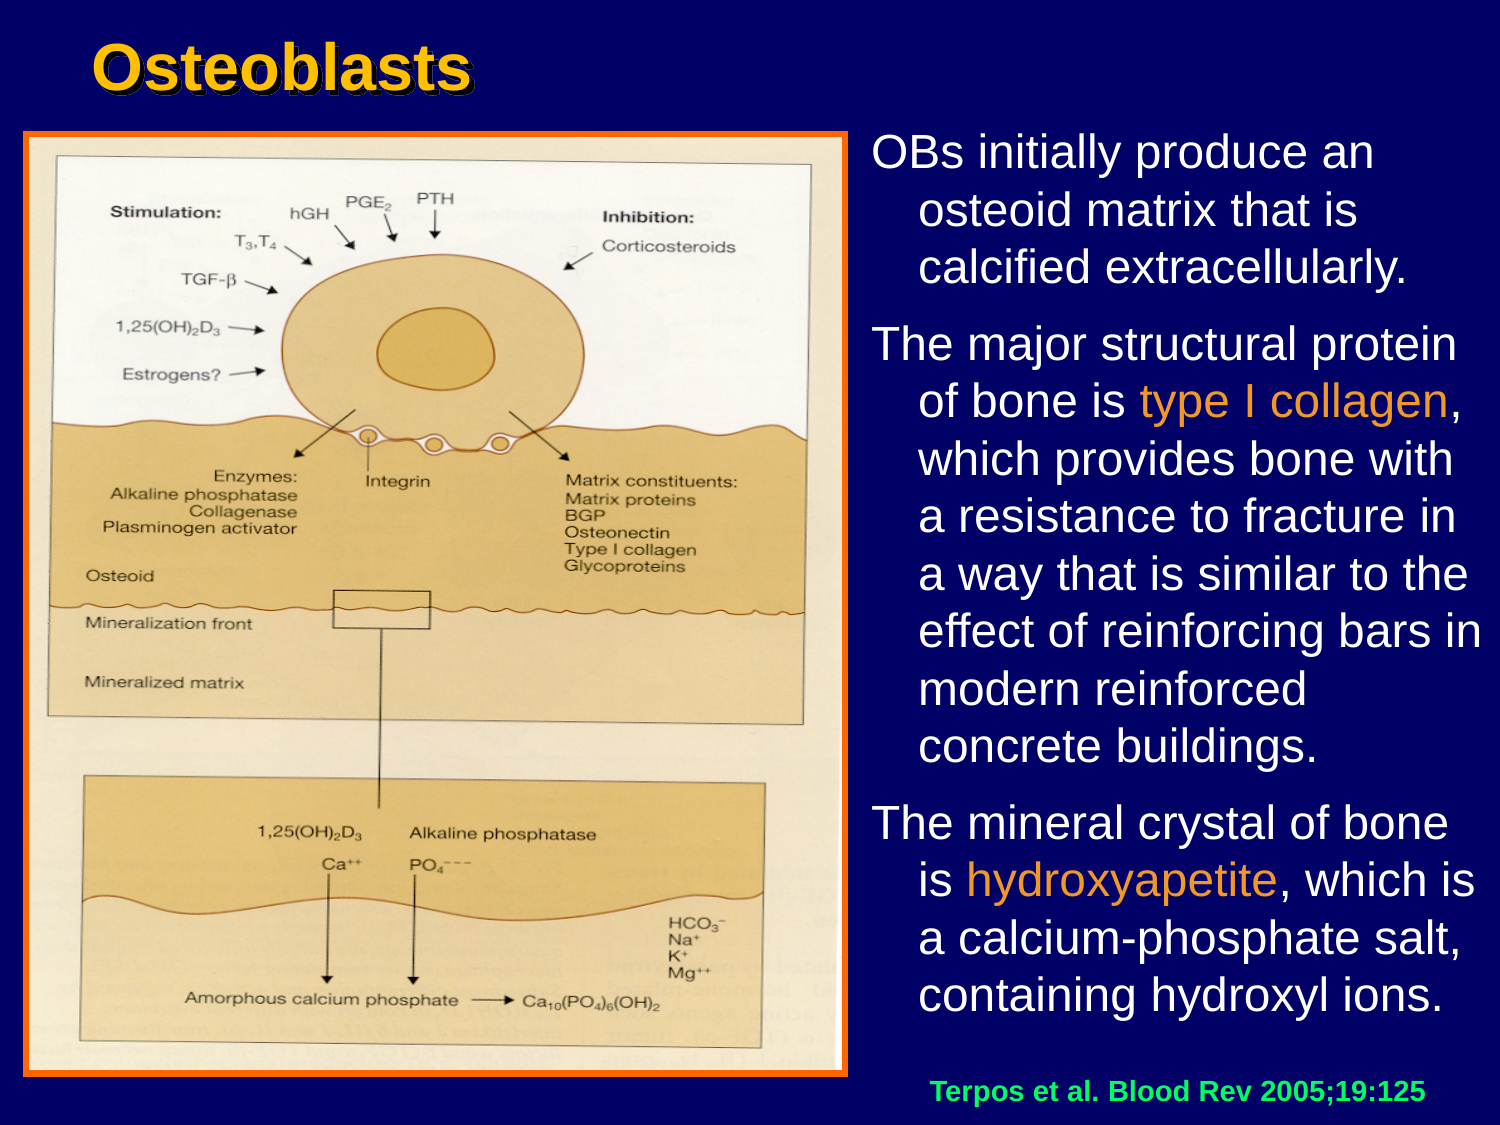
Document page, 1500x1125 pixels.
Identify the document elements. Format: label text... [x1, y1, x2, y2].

text_box Terpos et al. Blood Rev 2005;19:125 [856, 1064, 1500, 1115]
title Osteoblasts [76, 0, 1427, 138]
picture [29, 136, 843, 1071]
list OBs initially produce an osteoid matrix that is calcified extracellularly. The major structural protein of bone is type I collagen, which provides bone with a resistance to fracture in a way that is similar to the effect of reinforcing bars in modern reinforced concrete buildings. The mineral crystal of bone is hydroxyapetite, which is a calcium-phosphate salt, containing hydroxyl ions. [856, 113, 1500, 1064]
